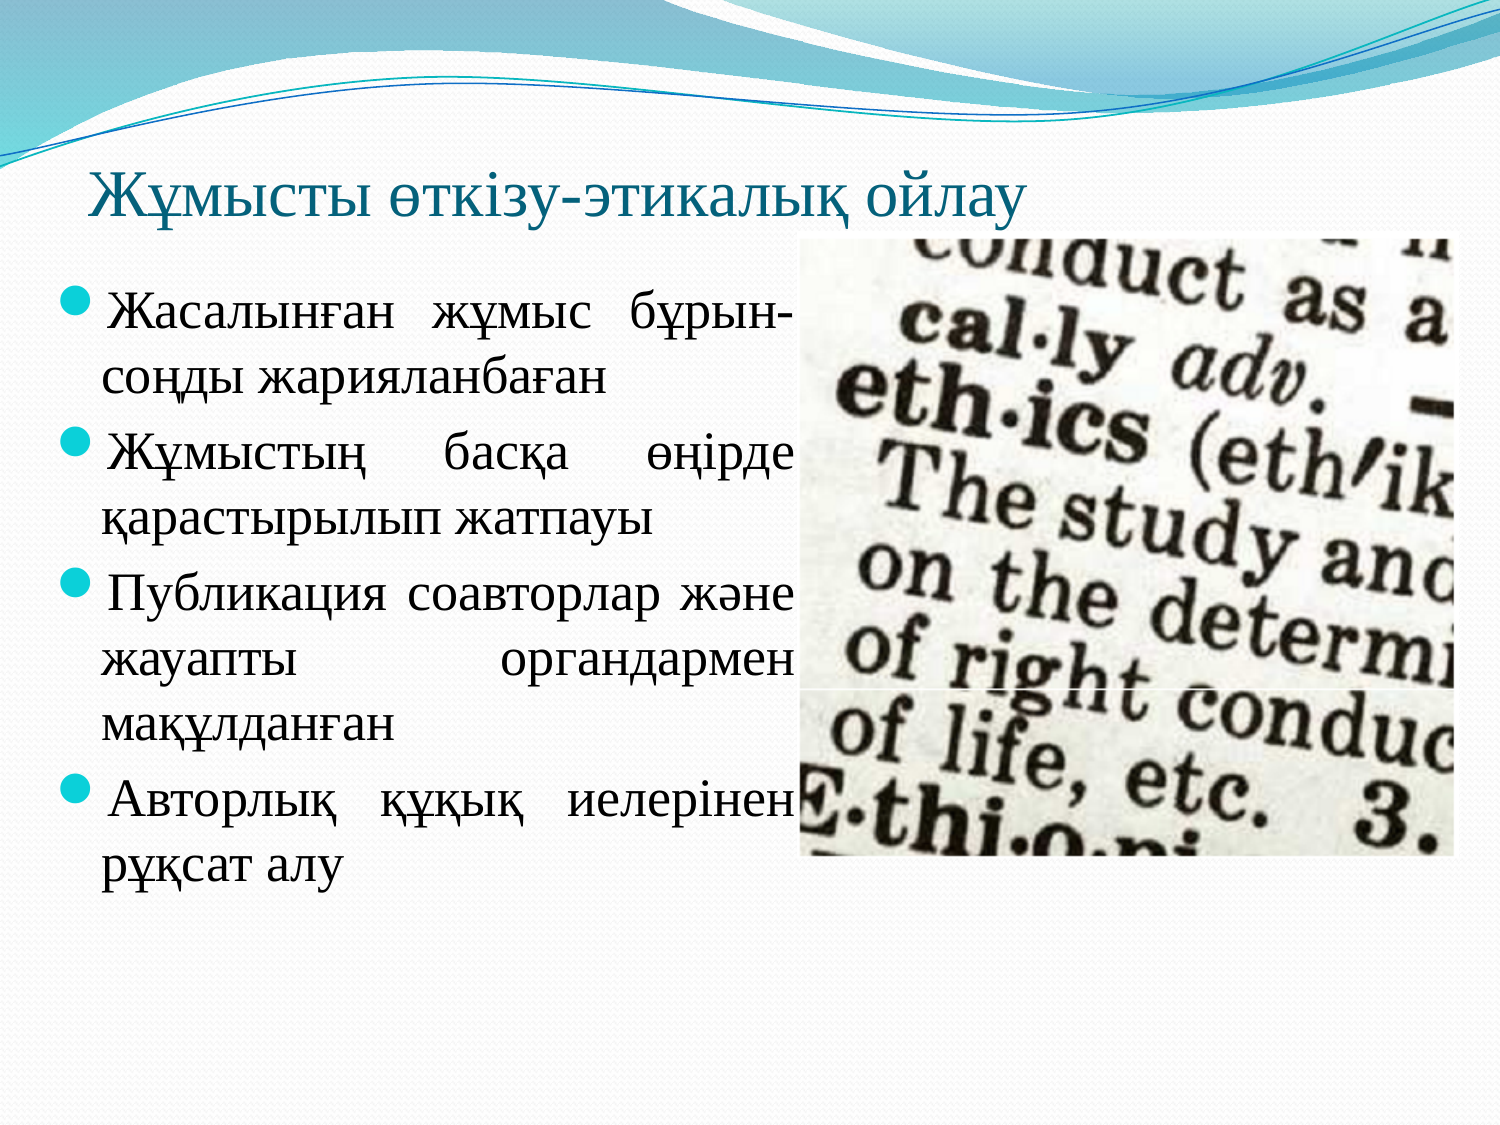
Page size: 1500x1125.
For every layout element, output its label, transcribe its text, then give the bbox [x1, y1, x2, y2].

list Жасалынған жұмыс бұрын-соңды жарияланбаған Жұмыстың басқа өңірде қарастырылып жатпауы Публикация соавторлар және жауапты органдармен мақұлданған Авторлық құқық иелерінен рұқсат алу [41, 267, 811, 1010]
title Жұмысты өткізу-этикалық ойлау [88, 42, 1059, 231]
picture [796, 231, 1459, 858]
